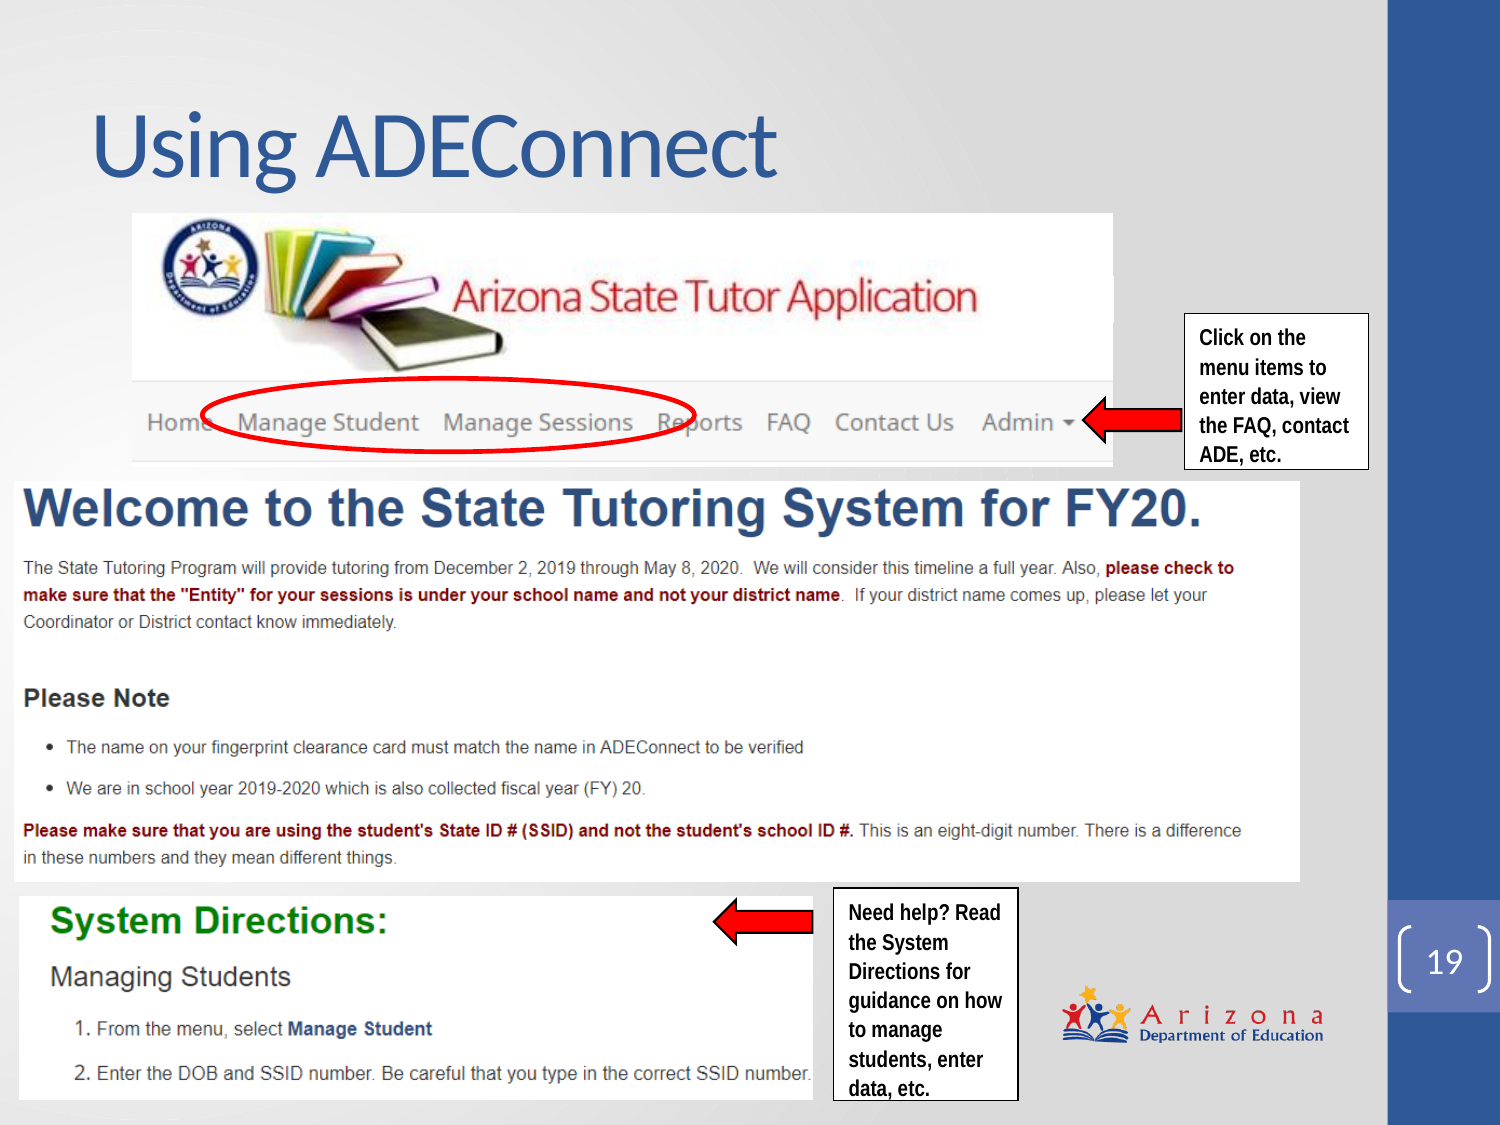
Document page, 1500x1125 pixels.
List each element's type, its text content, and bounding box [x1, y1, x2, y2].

text_box [1124, 409, 1182, 431]
picture [19, 895, 813, 1100]
picture [1061, 978, 1325, 1050]
slide_number 19 [1397, 925, 1492, 994]
picture [132, 212, 1113, 467]
text_box Click on the menu items to enter data, view the FAQ, contact ADE, etc. [1184, 313, 1369, 470]
text_box Need help? Read the System Directions for guidance on how to manage students, enter data, etc. [833, 890, 1018, 1101]
picture [13, 481, 1300, 883]
title Using ADEConnect [75, 45, 1325, 233]
